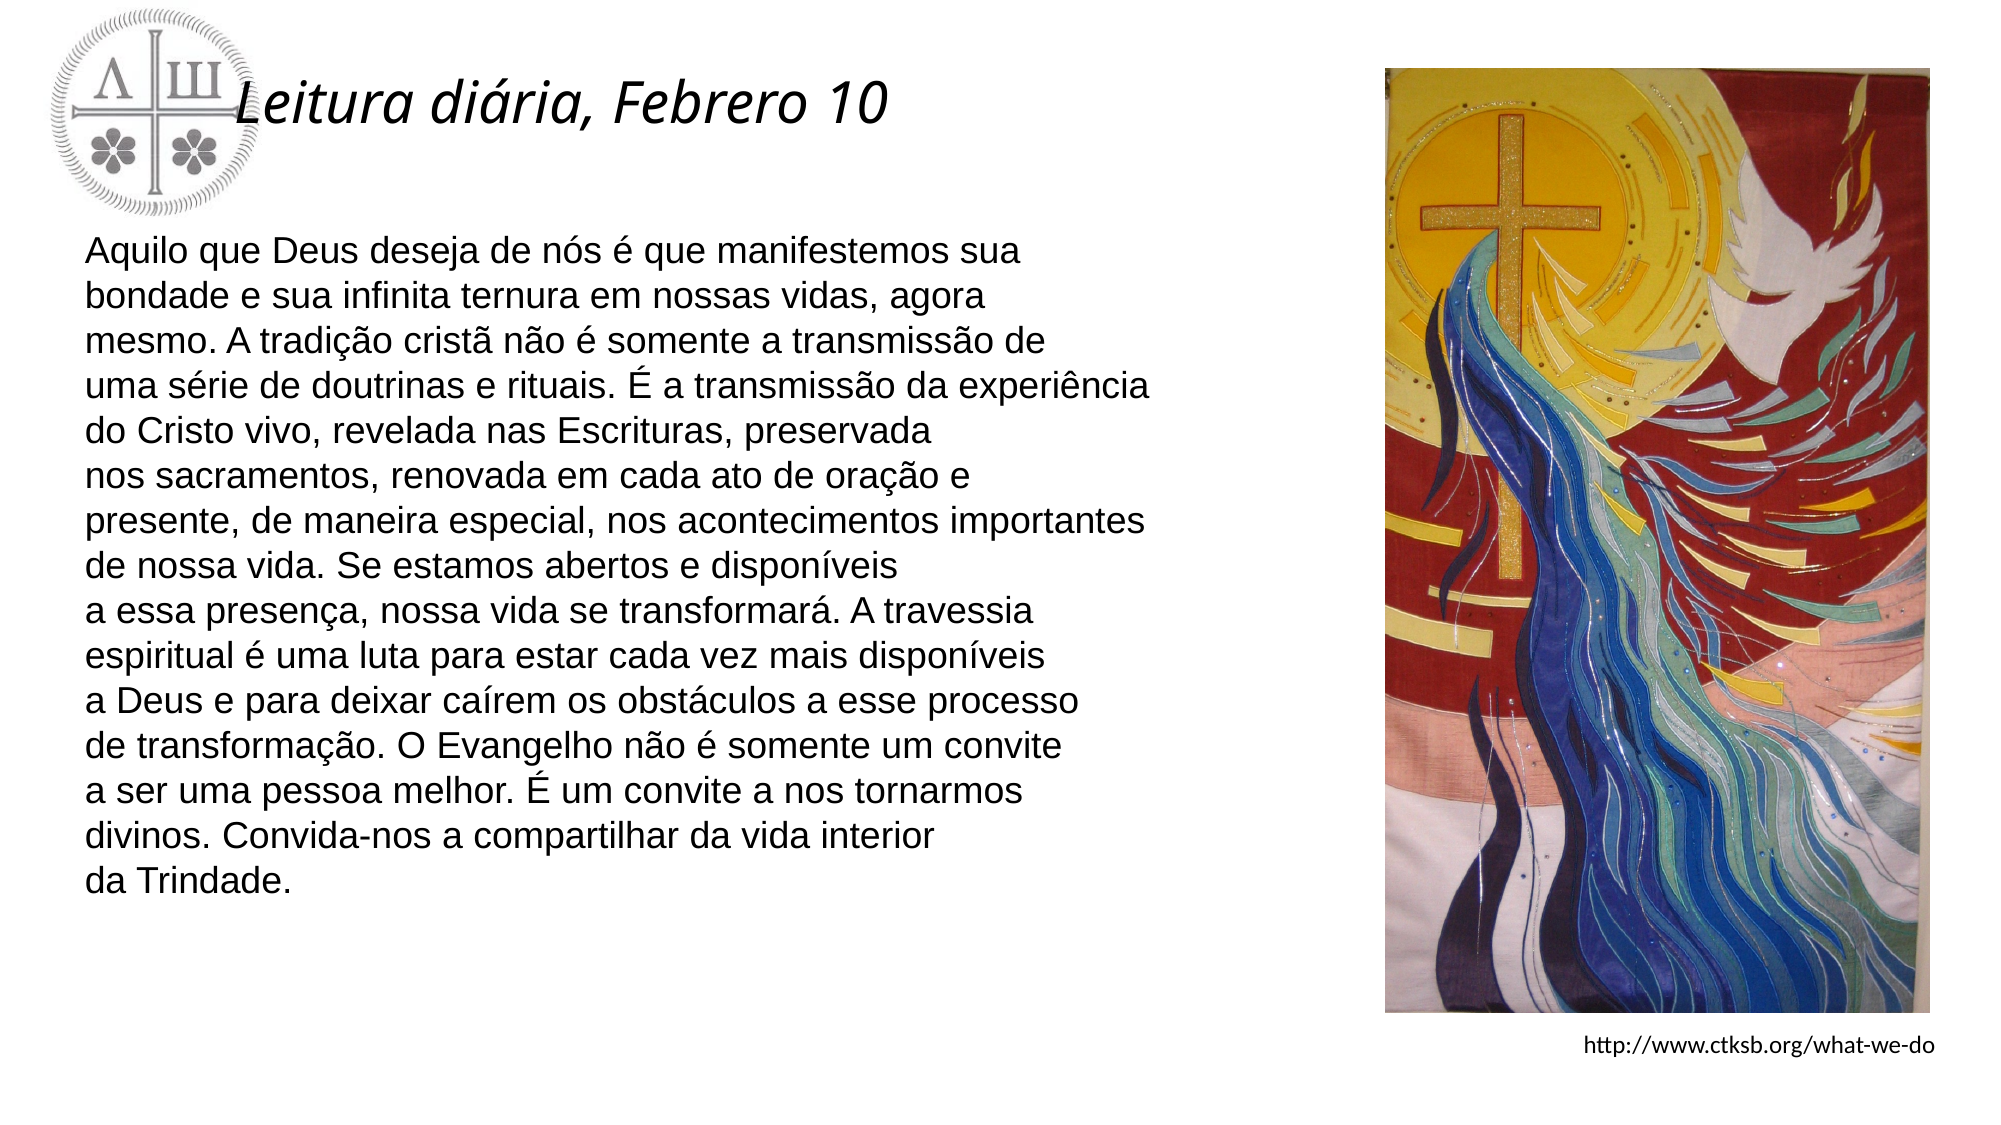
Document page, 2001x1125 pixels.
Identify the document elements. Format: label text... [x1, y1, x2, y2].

picture [43, 0, 270, 227]
picture [1385, 68, 1930, 1013]
text_box Leitura diária, Febrero 10 Aquilo que Deus deseja de nós é que manifestemos sua bondade e sua infinita ternura em nossas vidas, agora mesmo. A tradição cristã não é somente a transmissão de uma série de doutrinas e rituais. É a transmissão da experiência do Cristo vivo, revelada nas Escrituras, preservada nos sacramentos, renovada em cada ato de oração e presente, de maneira especial, nos acontecimentos importantes de nossa vida. Se estamos abertos e disponíveis a essa presença, nossa vida se transformará. A travessia espiritual é uma luta para estar cada vez mais disponíveis a Deus e para deixar caírem os obstáculos a esse processo de transformação. O Evangelho não é somente um convite a ser uma pessoa melhor. É um convite a nos tornarmos divinos. Convida-nos a compartilhar da vida interior da Trindade. [70, 58, 1348, 908]
text_box http://www.ctksb.org/what-we-do [1385, 1021, 1951, 1067]
